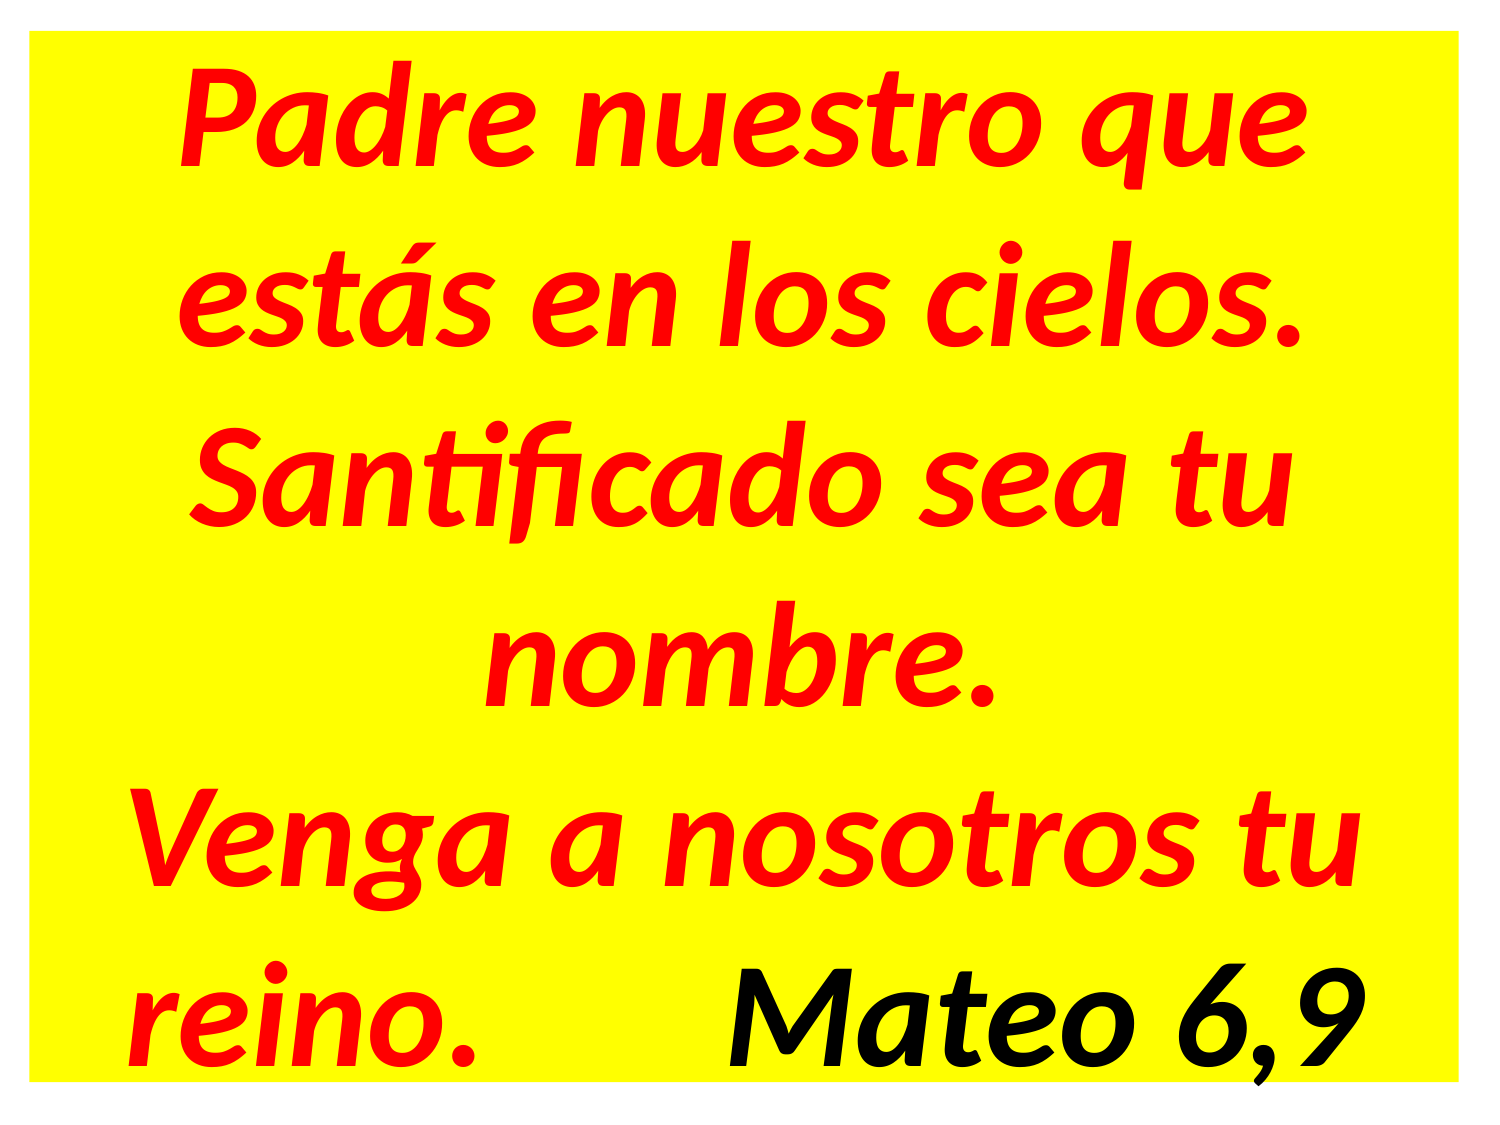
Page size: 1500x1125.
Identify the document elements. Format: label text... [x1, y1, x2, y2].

text_box Padre nuestro que estás en los cielos. Santificado sea tu nombre. Venga a nosotros tu reino. Mateo 6,9 [29, 30, 1459, 1083]
